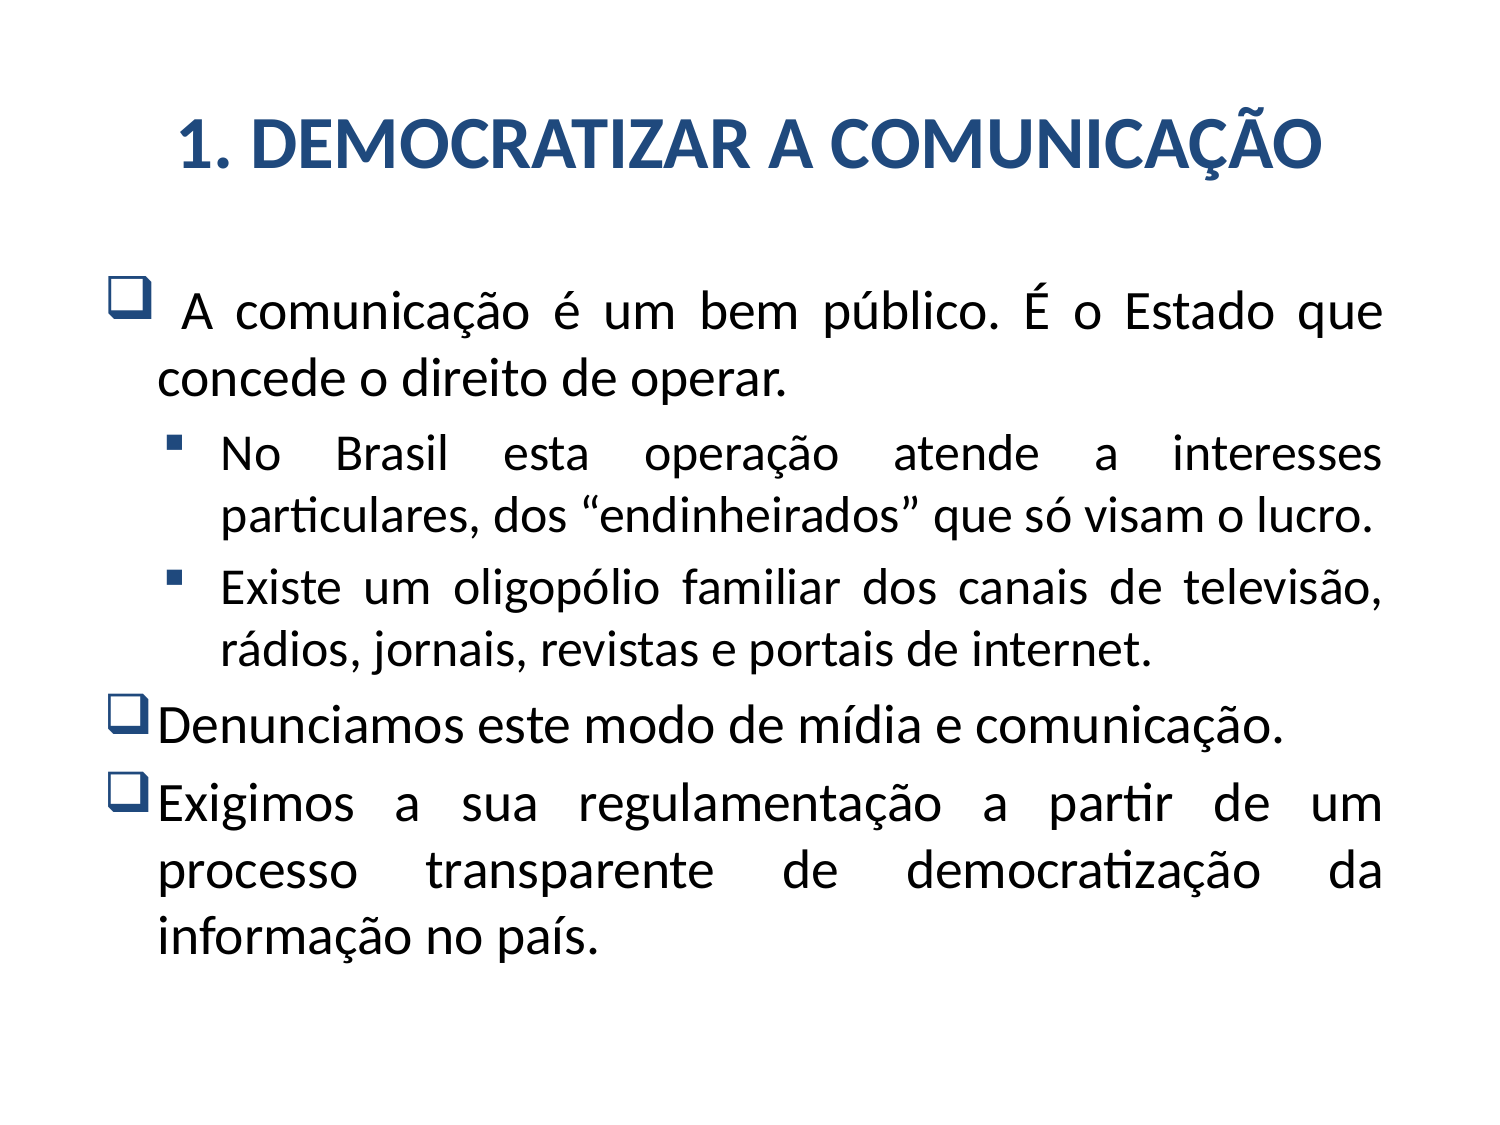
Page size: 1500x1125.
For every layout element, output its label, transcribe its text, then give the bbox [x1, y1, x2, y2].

list A comunicação é um bem público. É o Estado que concede o direito de operar. No Brasil esta operação atende a interesses particulares, dos “endinheirados” que só visam o lucro. Existe um oligopólio familiar dos canais de televisão, rádios, jornais, revistas e portais de internet. Denunciamos este modo de mídia e comunicação. Exigimos a sua regulamentação a partir de um processo transparente de democratização da informação no país. [88, 262, 1400, 1005]
title 1. DEMOCRATIZAR A COMUNICAÇÃO [75, 45, 1425, 233]
